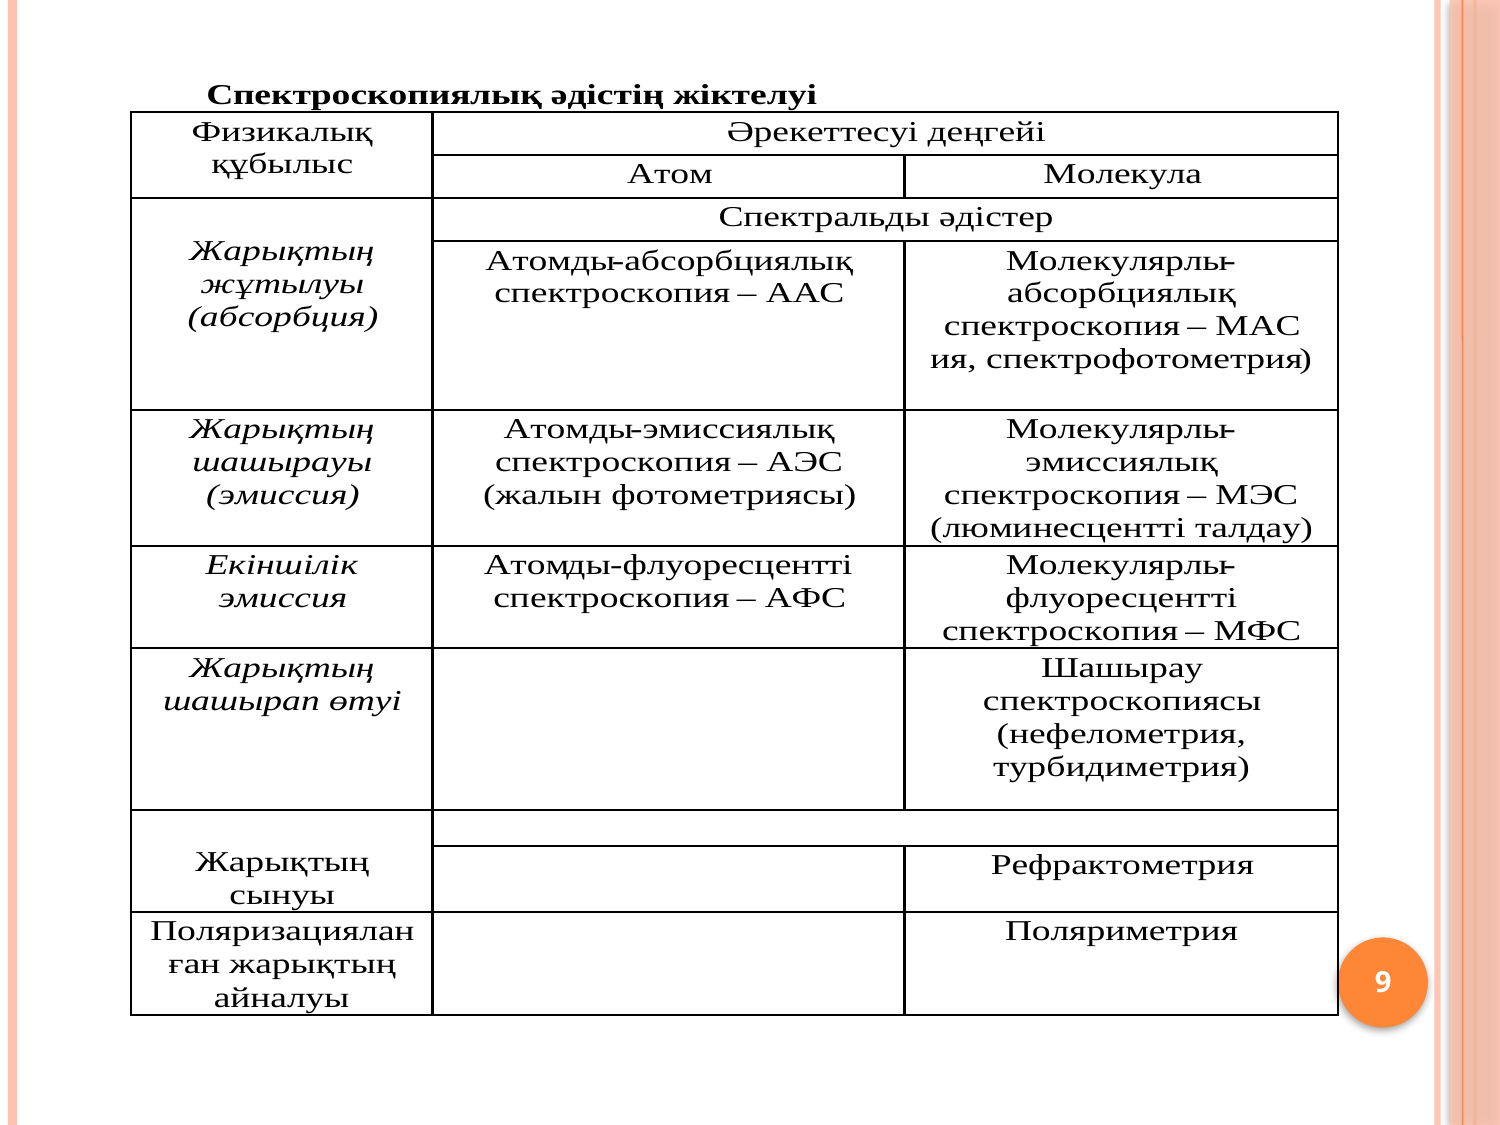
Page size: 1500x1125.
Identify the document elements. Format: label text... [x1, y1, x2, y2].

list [111, 77, 1365, 1063]
slide_number 9 [1371, 940, 1434, 1027]
